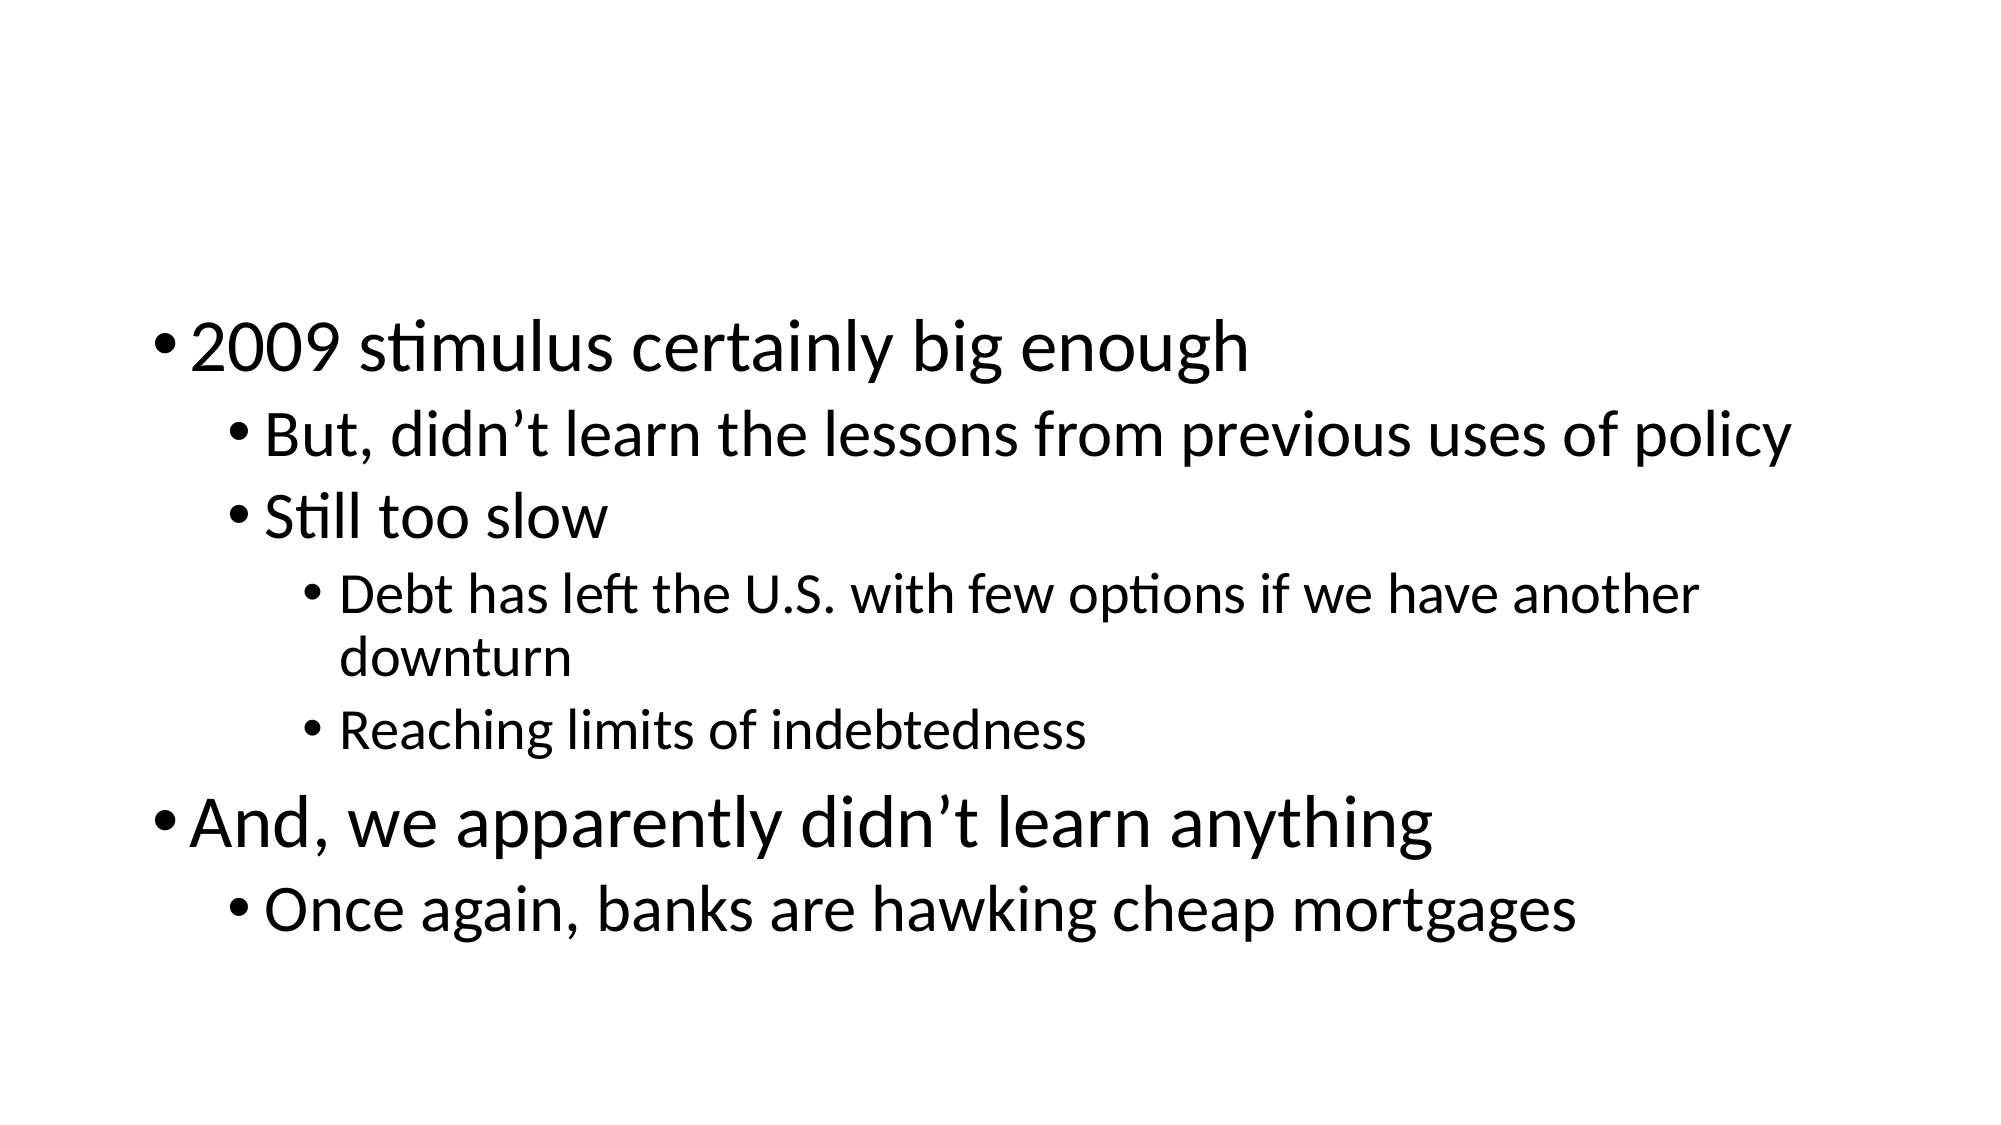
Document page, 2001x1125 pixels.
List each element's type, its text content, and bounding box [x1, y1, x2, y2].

list 2009 stimulus certainly big enough But, didn’t learn the lessons from previous uses of policy Still too slow Debt has left the U.S. with few options if we have another downturn Reaching limits of indebtedness And, we apparently didn’t learn anything Once again, banks are hawking cheap mortgages [137, 299, 1863, 1014]
